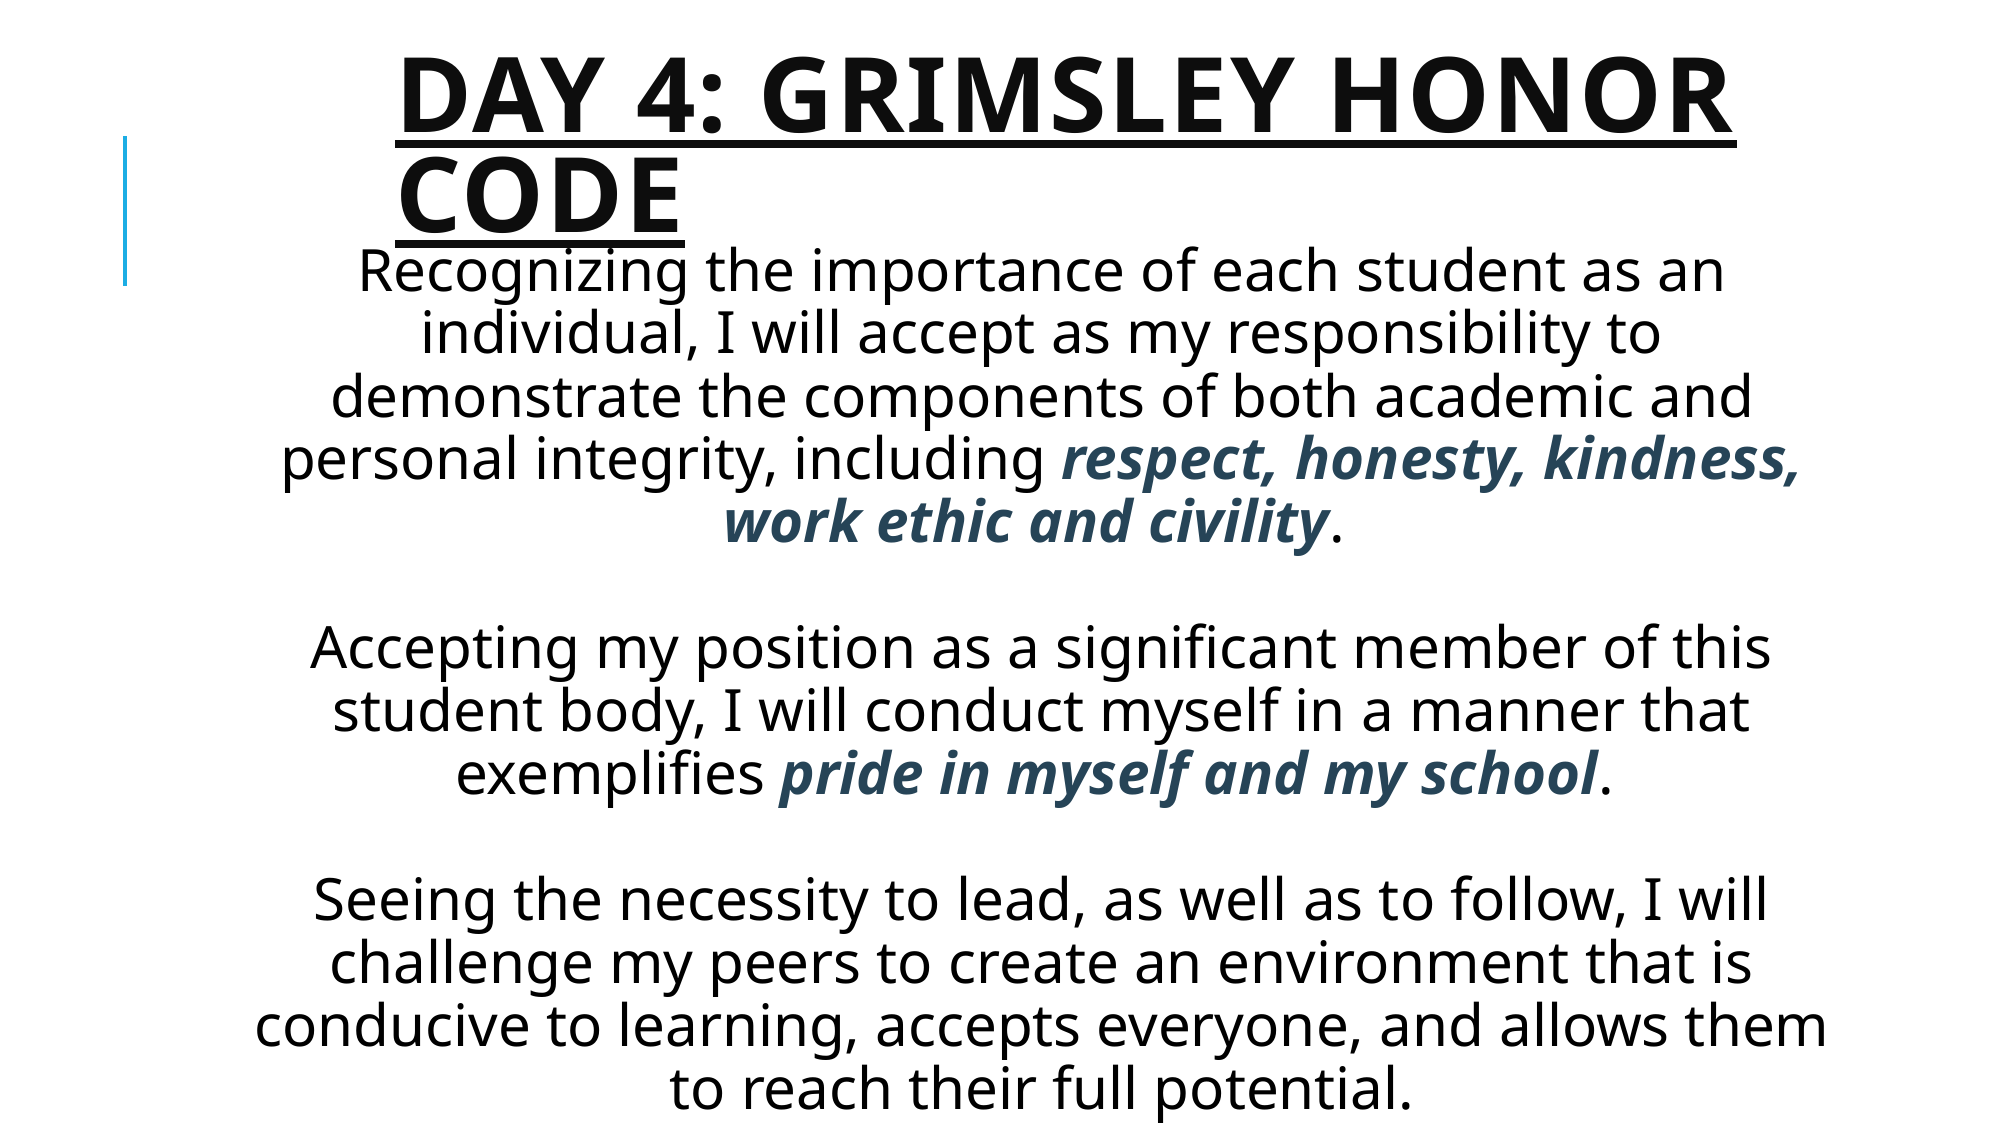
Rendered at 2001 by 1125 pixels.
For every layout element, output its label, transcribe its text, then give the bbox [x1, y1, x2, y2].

title Day 4: Grimsley Honor Code [380, 71, 1975, 234]
list Recognizing the importance of each student as an individual, I will accept as my responsibility to demonstrate the components of both academic and personal integrity, including respect, honesty, kindness, work ethic and civility. Accepting my position as a significant member of this student body, I will conduct myself in a manner that exemplifies pride in myself and my school. Seeing the necessity to lead, as well as to follow, I will challenge my peers to create an environment that is conducive to learning, accepts everyone, and allows them to reach their full potential. [244, 233, 1840, 894]
